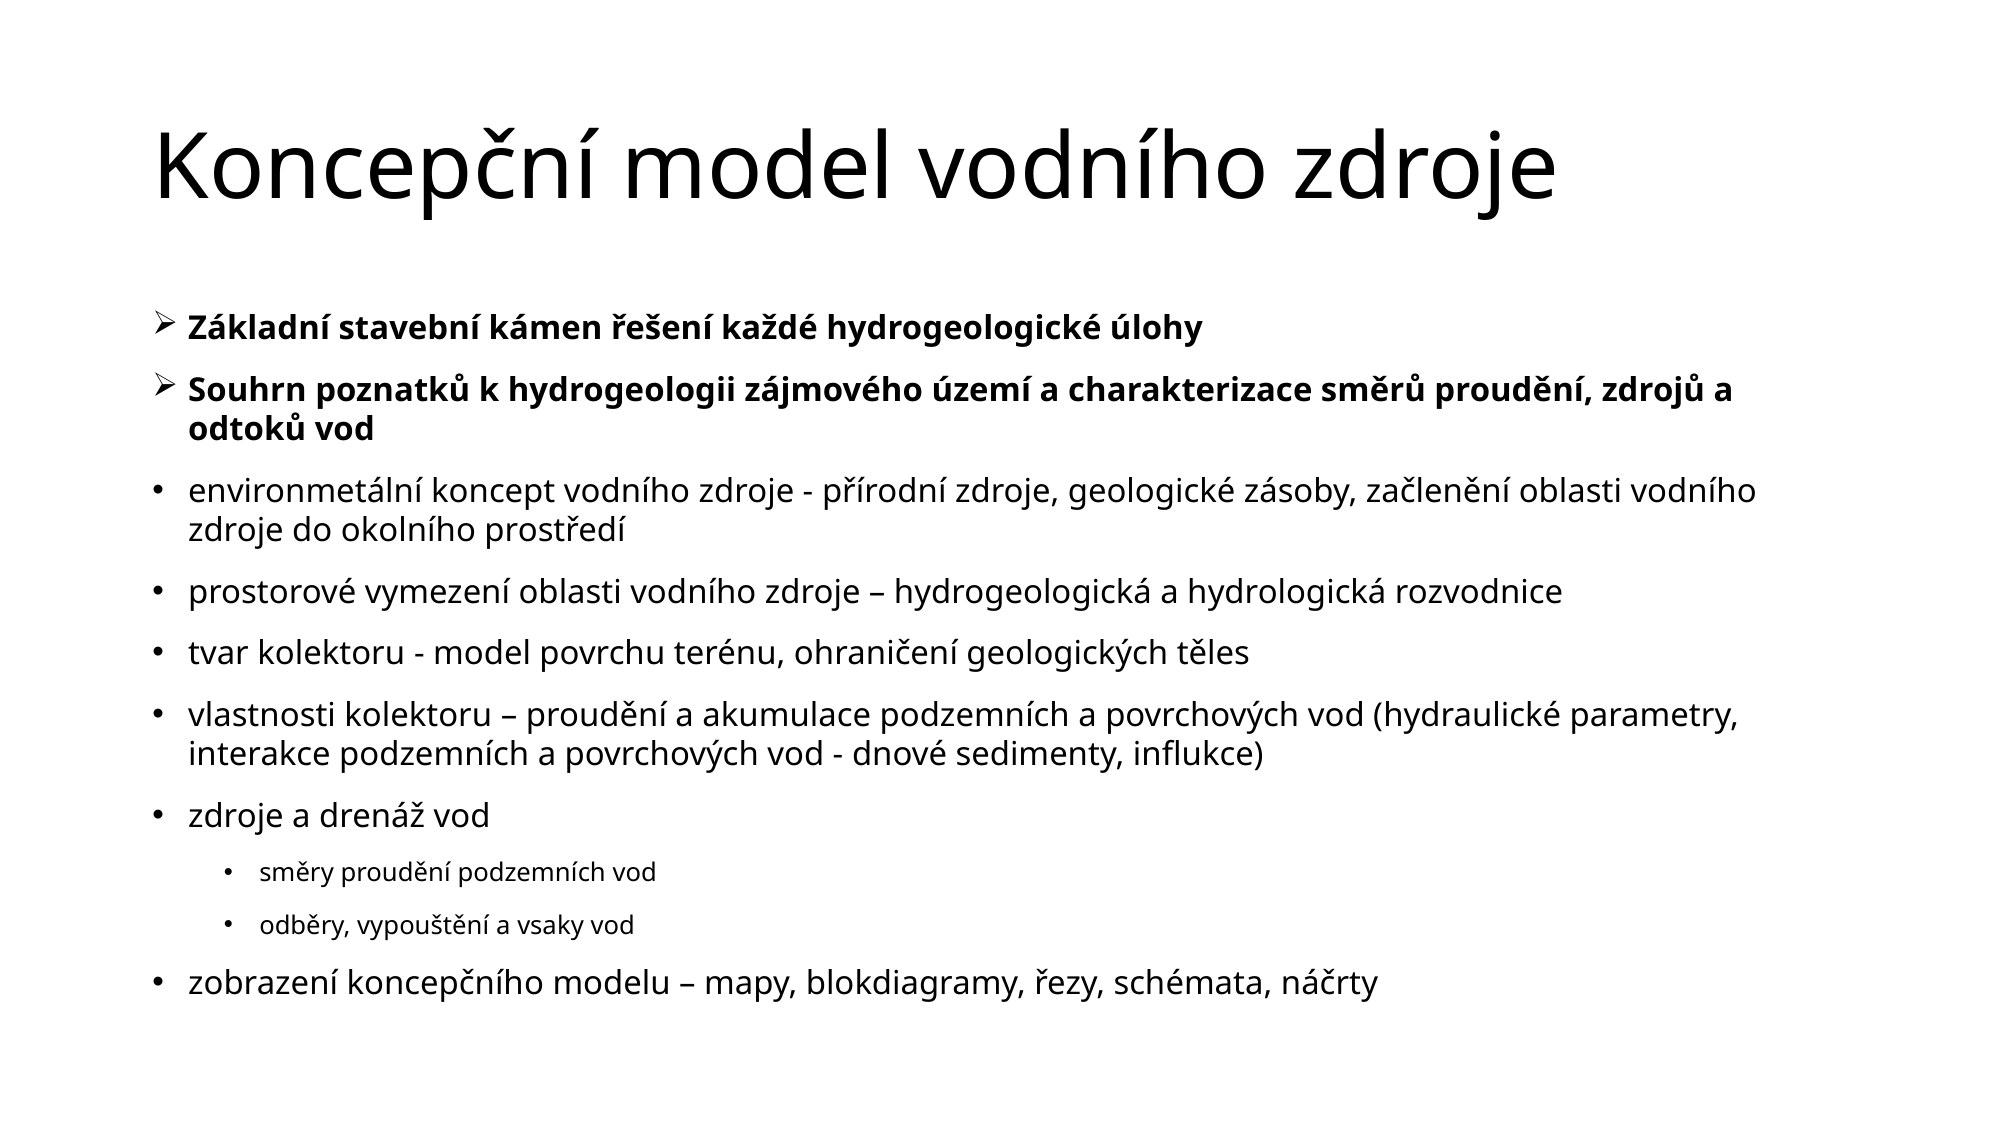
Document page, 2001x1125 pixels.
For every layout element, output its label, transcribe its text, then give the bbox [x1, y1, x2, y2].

list Základní stavební kámen řešení každé hydrogeologické úlohy Souhrn poznatků k hydrogeologii zájmového území a charakterizace směrů proudění, zdrojů a odtoků vod environmetální koncept vodního zdroje - přírodní zdroje, geologické zásoby, začlenění oblasti vodního zdroje do okolního prostředí prostorové vymezení oblasti vodního zdroje – hydrogeologická a hydrologická rozvodnice tvar kolektoru - model povrchu terénu, ohraničení geologických těles vlastnosti kolektoru – proudění a akumulace podzemních a povrchových vod (hydraulické parametry, interakce podzemních a povrchových vod - dnové sedimenty, influkce) zdroje a drenáž vod směry proudění podzemních vod odběry, vypouštění a vsaky vod zobrazení koncepčního modelu – mapy, blokdiagramy, řezy, schémata, náčrty [137, 299, 1863, 1014]
title Koncepční model vodního zdroje [137, 59, 1863, 278]
